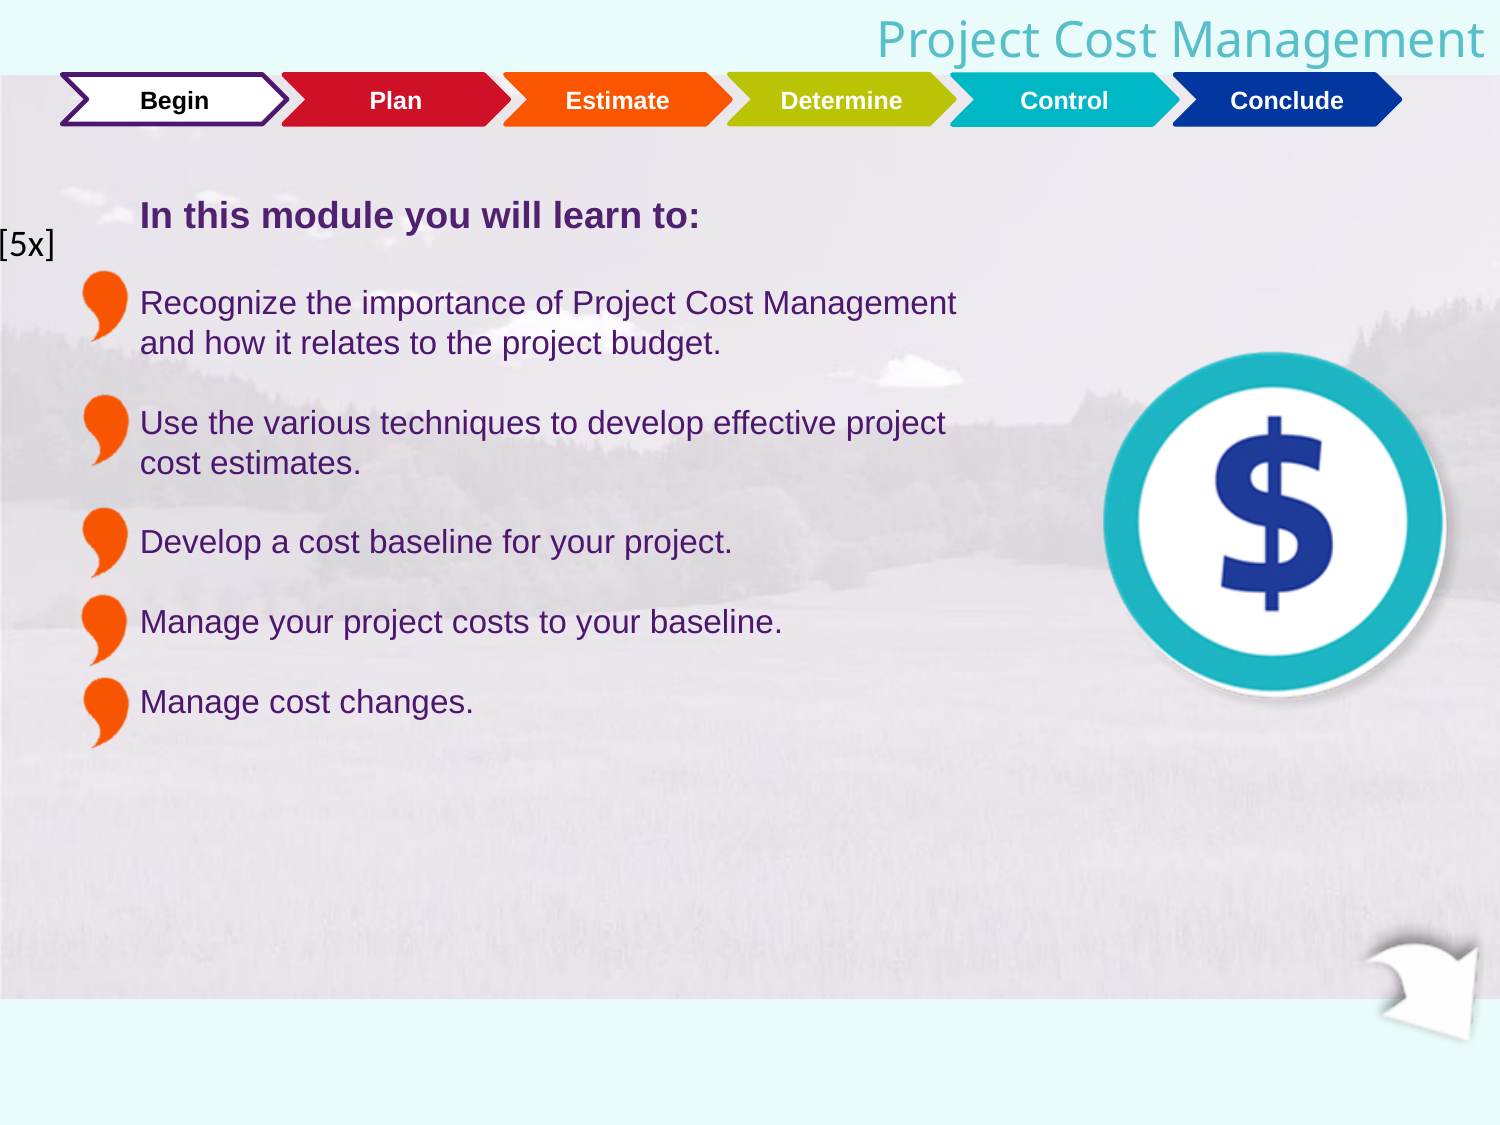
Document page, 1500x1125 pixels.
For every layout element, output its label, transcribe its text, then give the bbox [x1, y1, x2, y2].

text_box In this module you will learn to: Recognize the importance of Project Cost Management and how it relates to the project budget. Use the various techniques to develop effective project cost estimates. Develop a cost baseline for your project. Manage your project costs to your baseline. Manage cost changes. [125, 183, 978, 848]
text_box Estimate [503, 72, 733, 127]
text_box Conclude [1173, 72, 1403, 127]
picture [0, 75, 1500, 1041]
text_box [5x] [0, 211, 71, 272]
text_box Plan [281, 72, 511, 127]
text_box Begin [60, 72, 290, 127]
text_box Determine [727, 72, 957, 127]
text_box Control [950, 72, 1180, 127]
